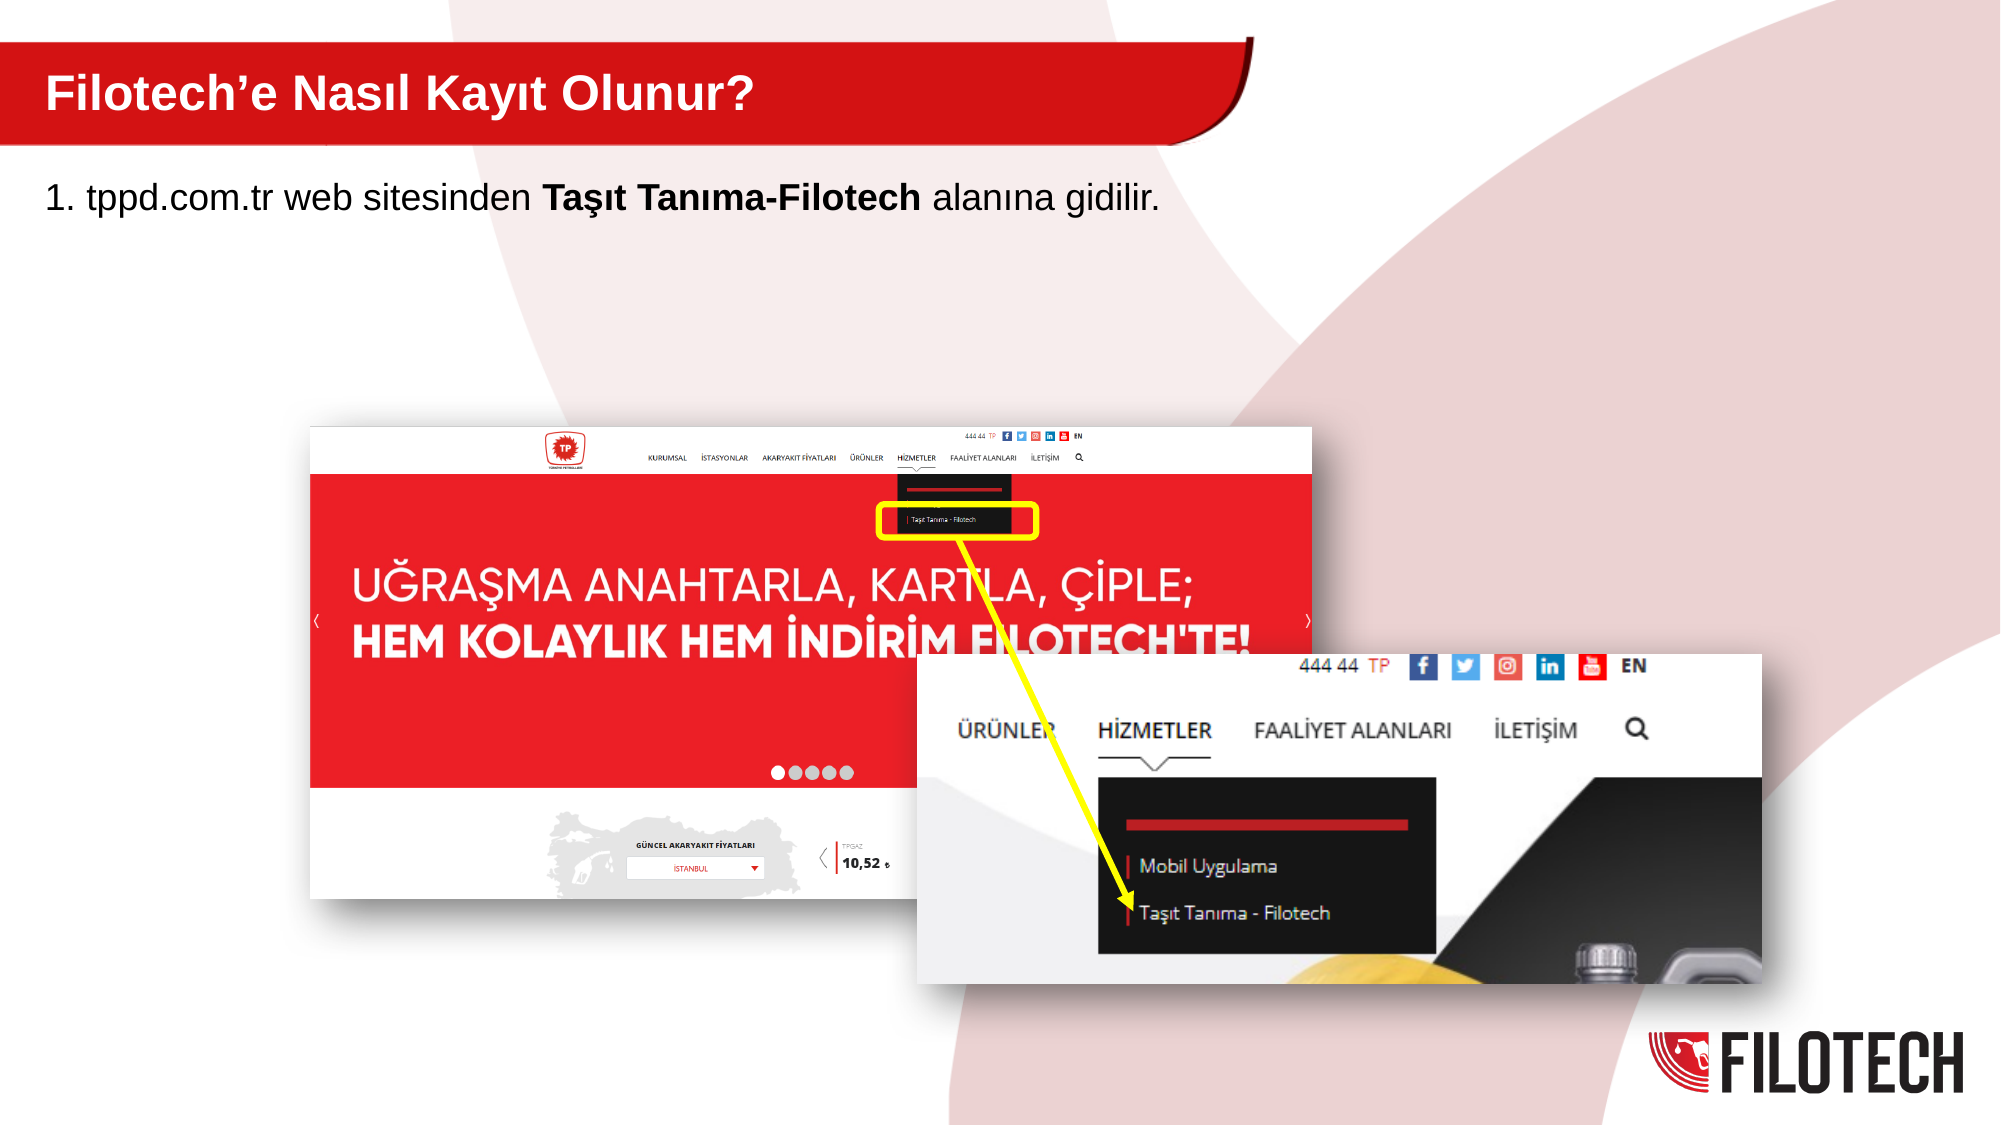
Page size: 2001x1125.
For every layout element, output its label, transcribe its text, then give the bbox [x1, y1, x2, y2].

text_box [957, 537, 1134, 912]
picture [0, 0, 2001, 1125]
title Filotech’e Nasıl Kayıt Olunur? [30, 48, 1222, 141]
text_box 1. tppd.com.tr web sitesinden Taşıt Tanıma-Filotech alanına gidilir. [30, 165, 1903, 225]
